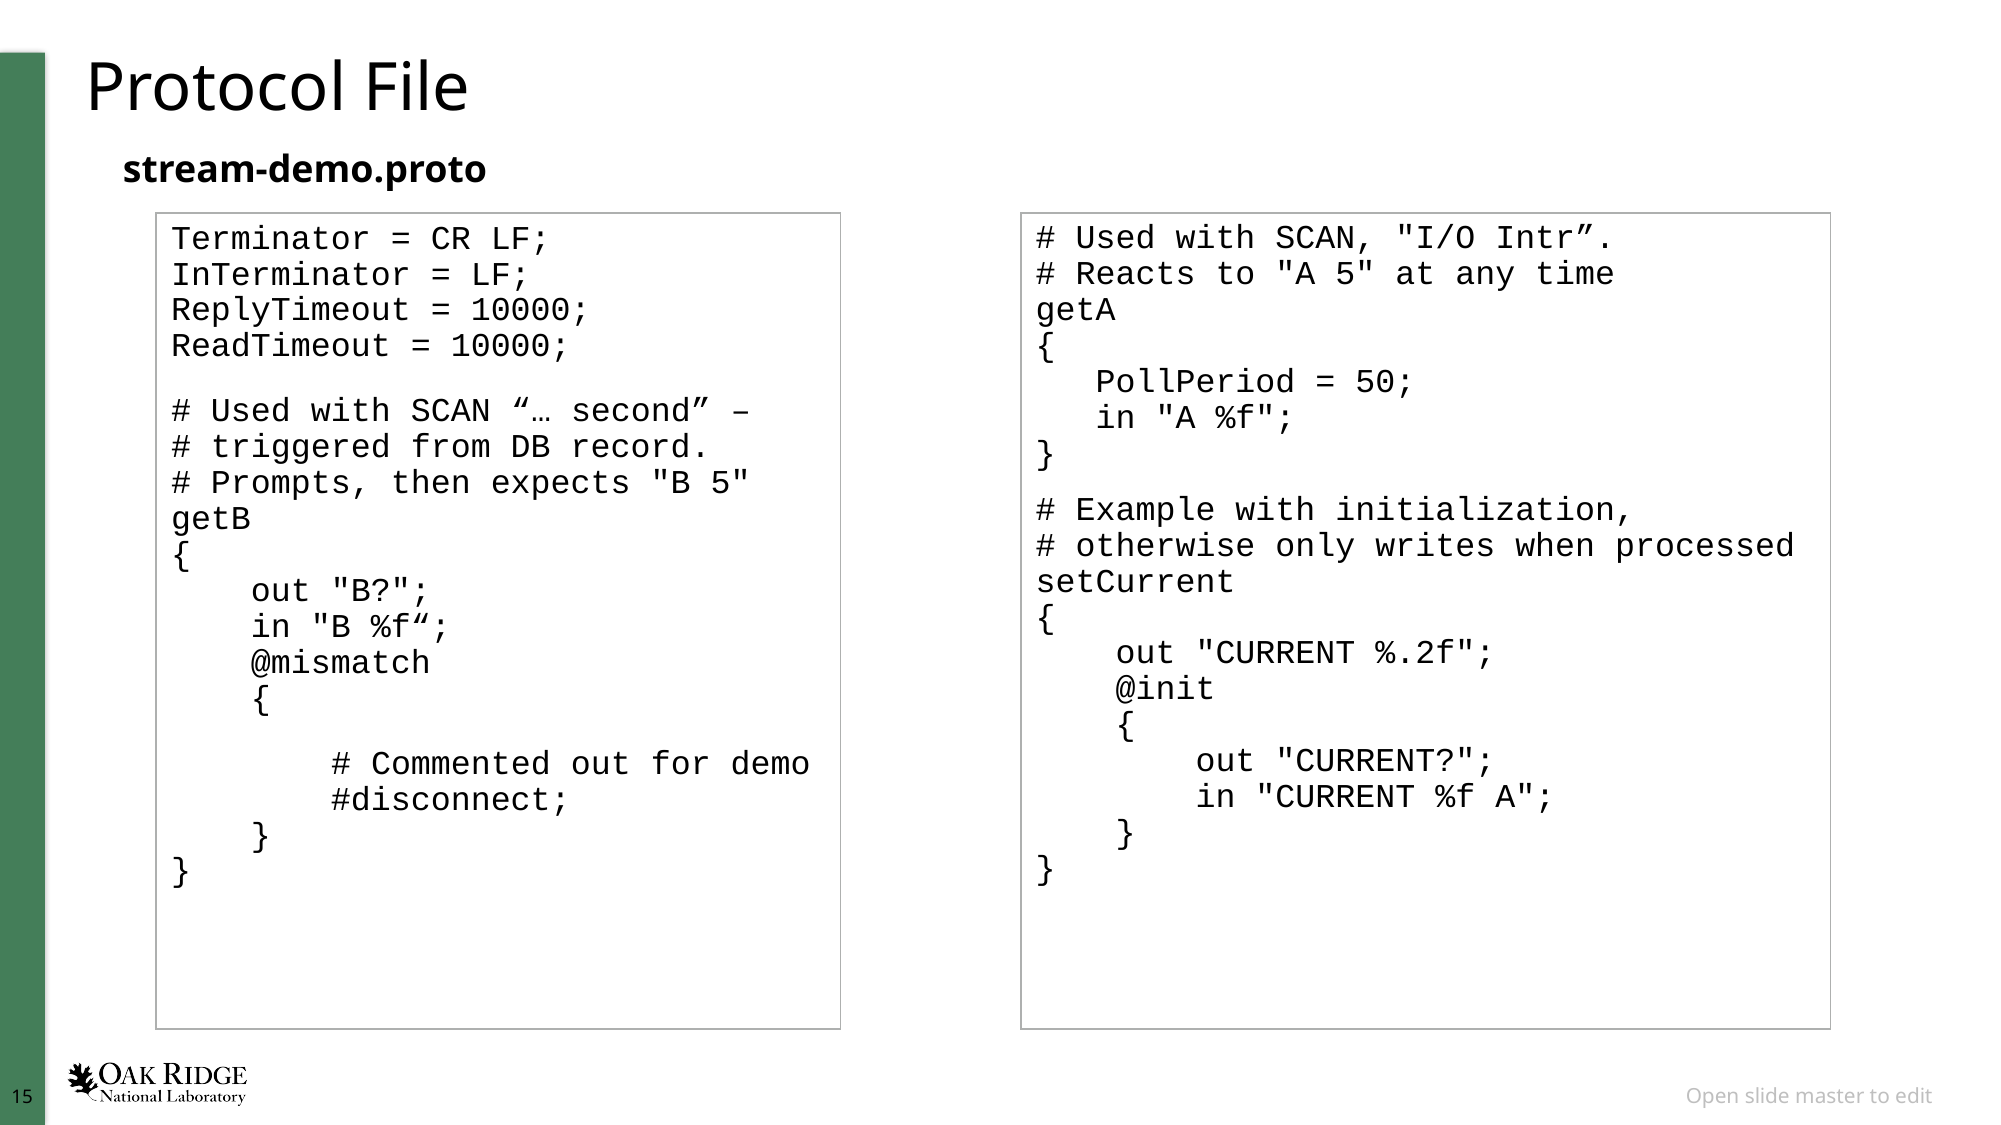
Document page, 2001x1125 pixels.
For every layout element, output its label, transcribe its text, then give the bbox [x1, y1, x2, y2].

picture [67, 1062, 247, 1106]
list Terminator = CR LF; InTerminator = LF; ReplyTimeout = 10000; ReadTimeout = 10000; # Used with SCAN “… second” – # triggered from DB record. # Prompts, then expects "B 5" getB { out "B?"; in "B %f“; @mismatch { # Commented out for demo #disconnect; } } [155, 212, 841, 1030]
title Protocol File [70, 44, 1946, 134]
text_box stream-demo.proto [108, 142, 503, 198]
text_box # Used with SCAN, "I/O Intr”. # Reacts to "A 5" at any time getA { PollPeriod = 50; in "A %f"; } # Example with initialization, # otherwise only writes when processed setCurrent { out "CURRENT %.2f"; @init { out "CURRENT?"; in "CURRENT %f A"; } } [1020, 212, 1831, 1030]
